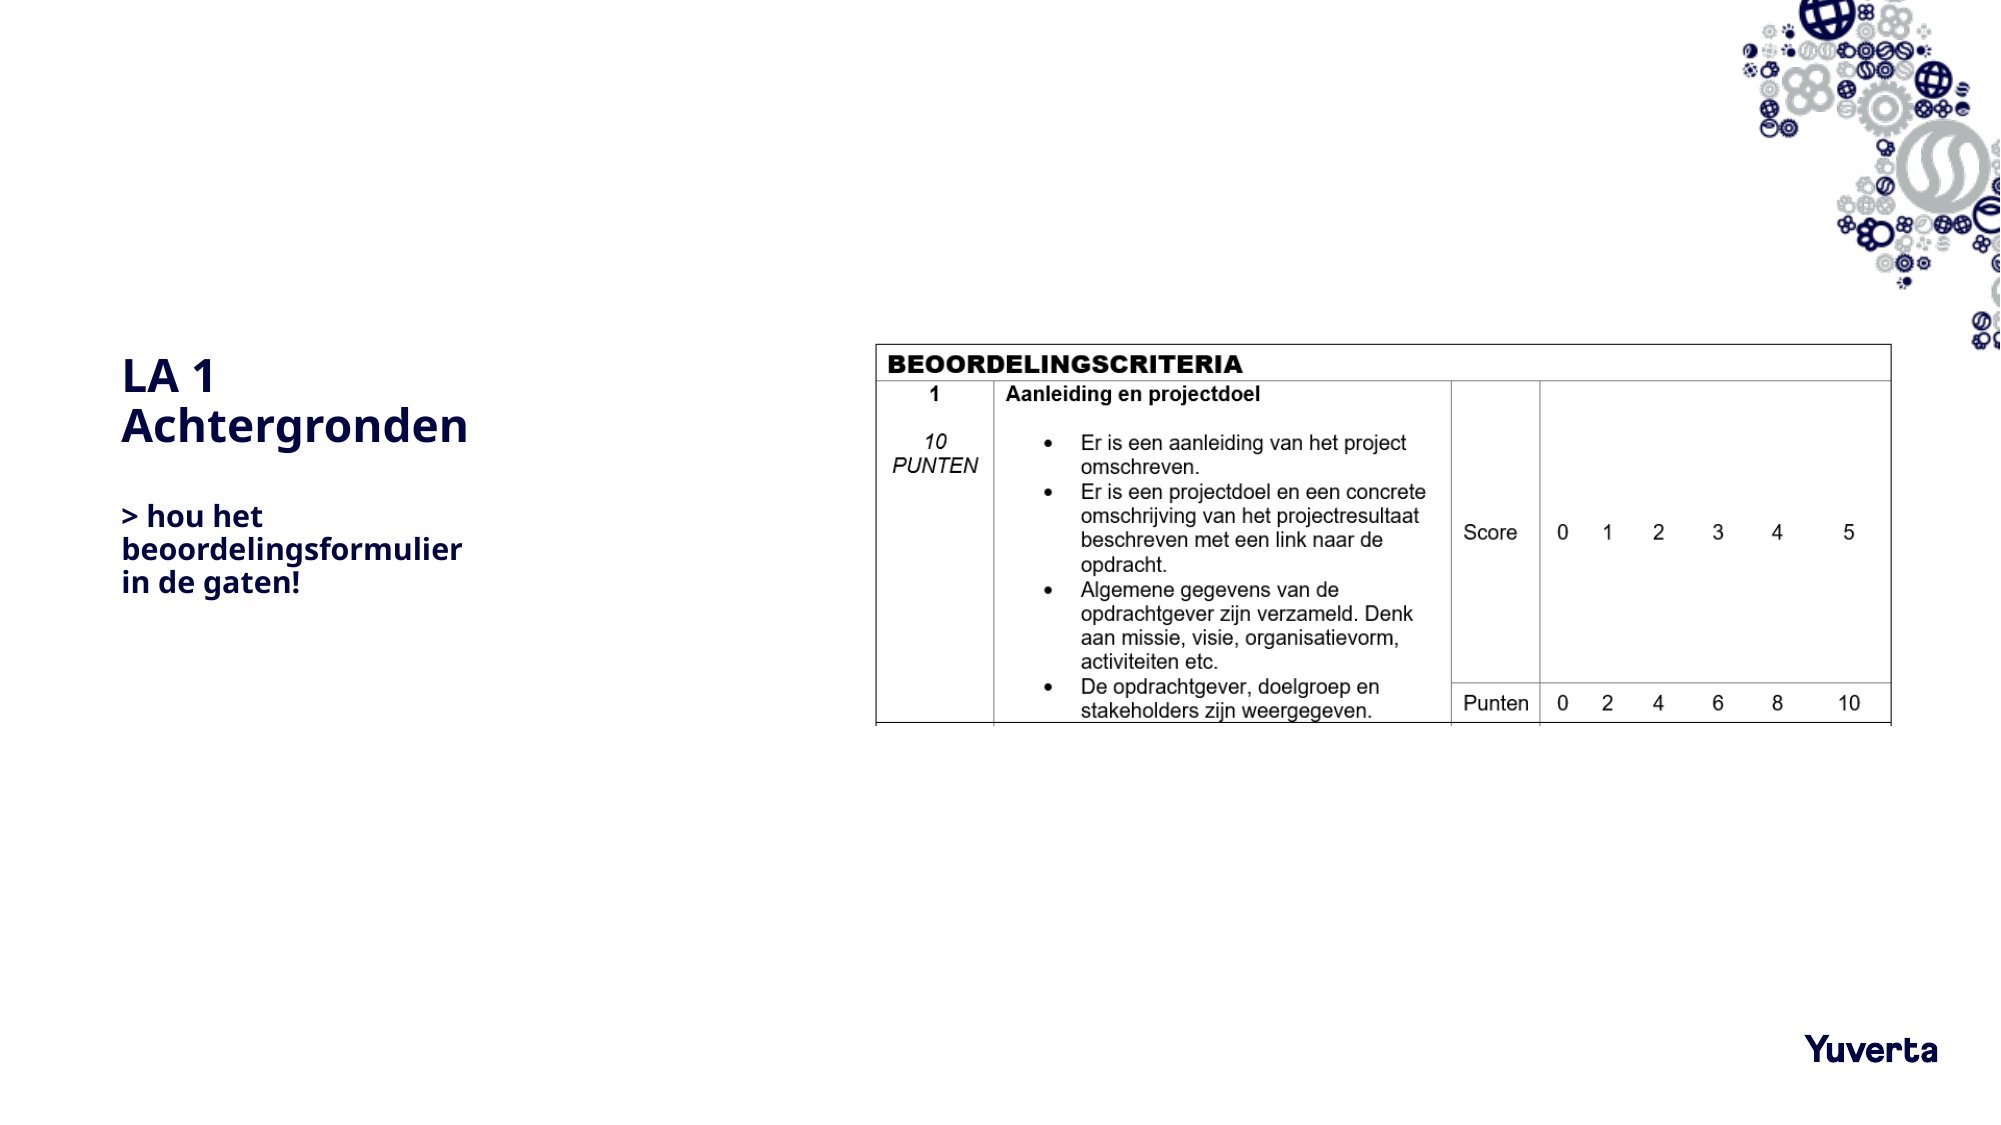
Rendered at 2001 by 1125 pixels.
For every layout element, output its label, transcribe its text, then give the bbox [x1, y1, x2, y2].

picture [0, 0, 2000, 1125]
title LA 1 Achtergronden > hou het beoordelingsformulier in de gaten! [106, 343, 682, 610]
